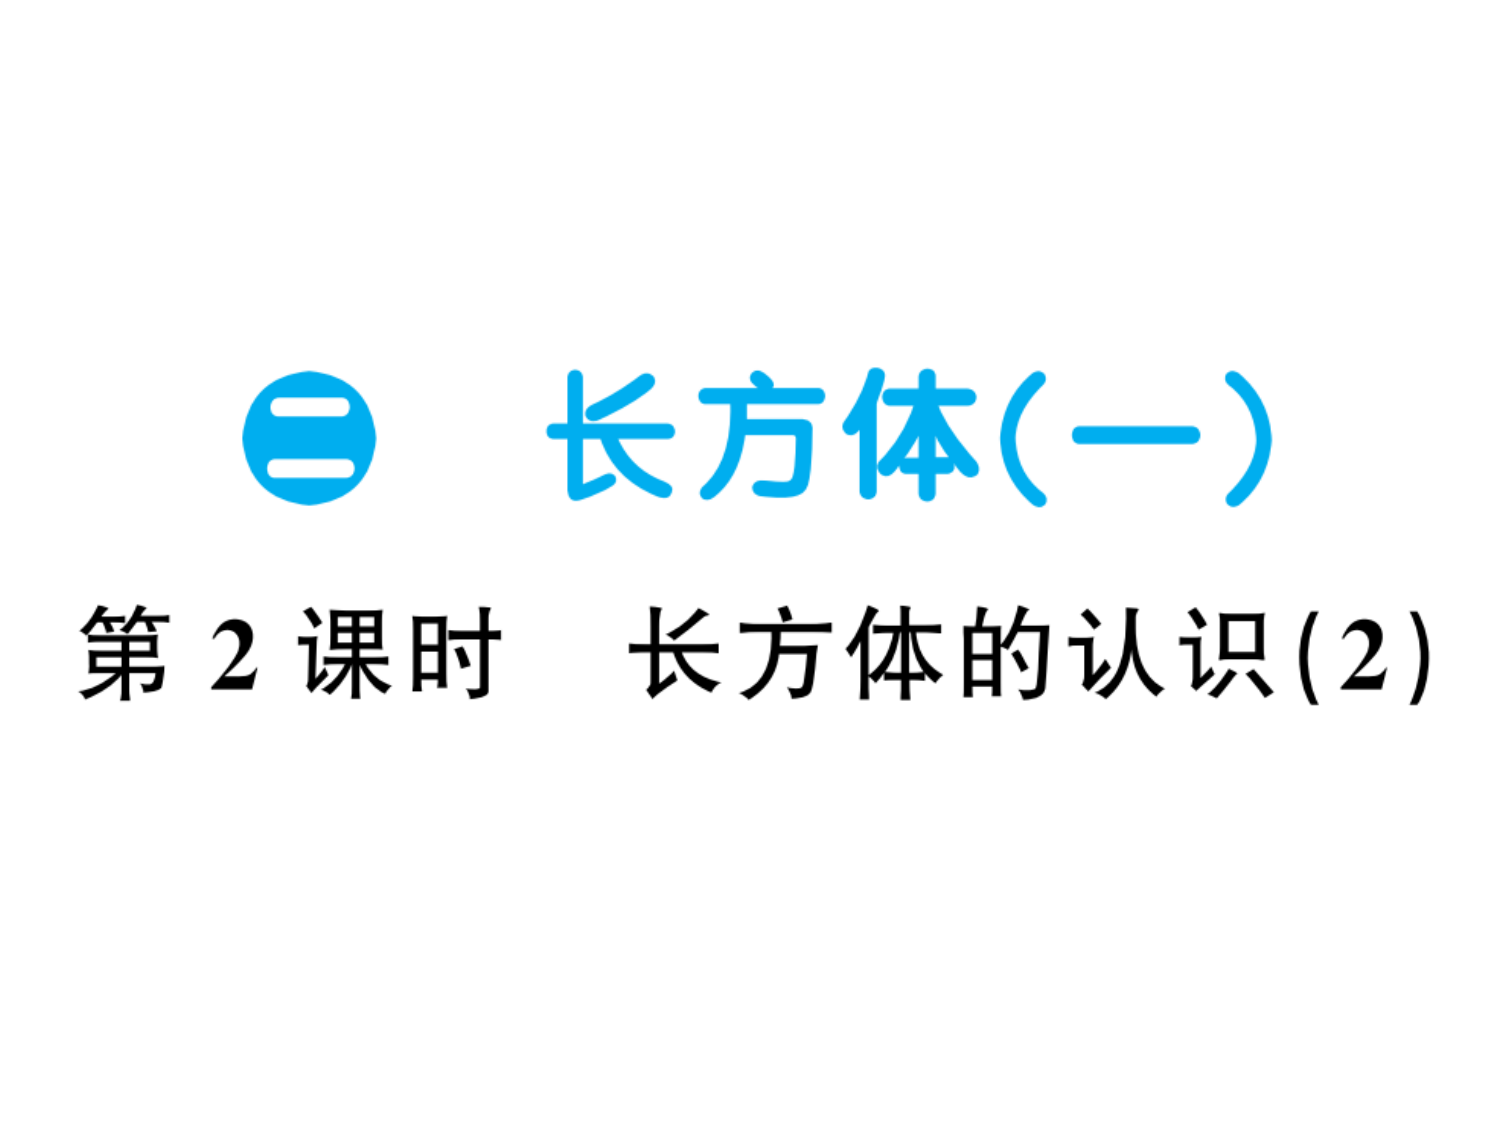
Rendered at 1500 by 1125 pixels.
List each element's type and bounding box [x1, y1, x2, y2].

picture [64, 316, 1447, 739]
